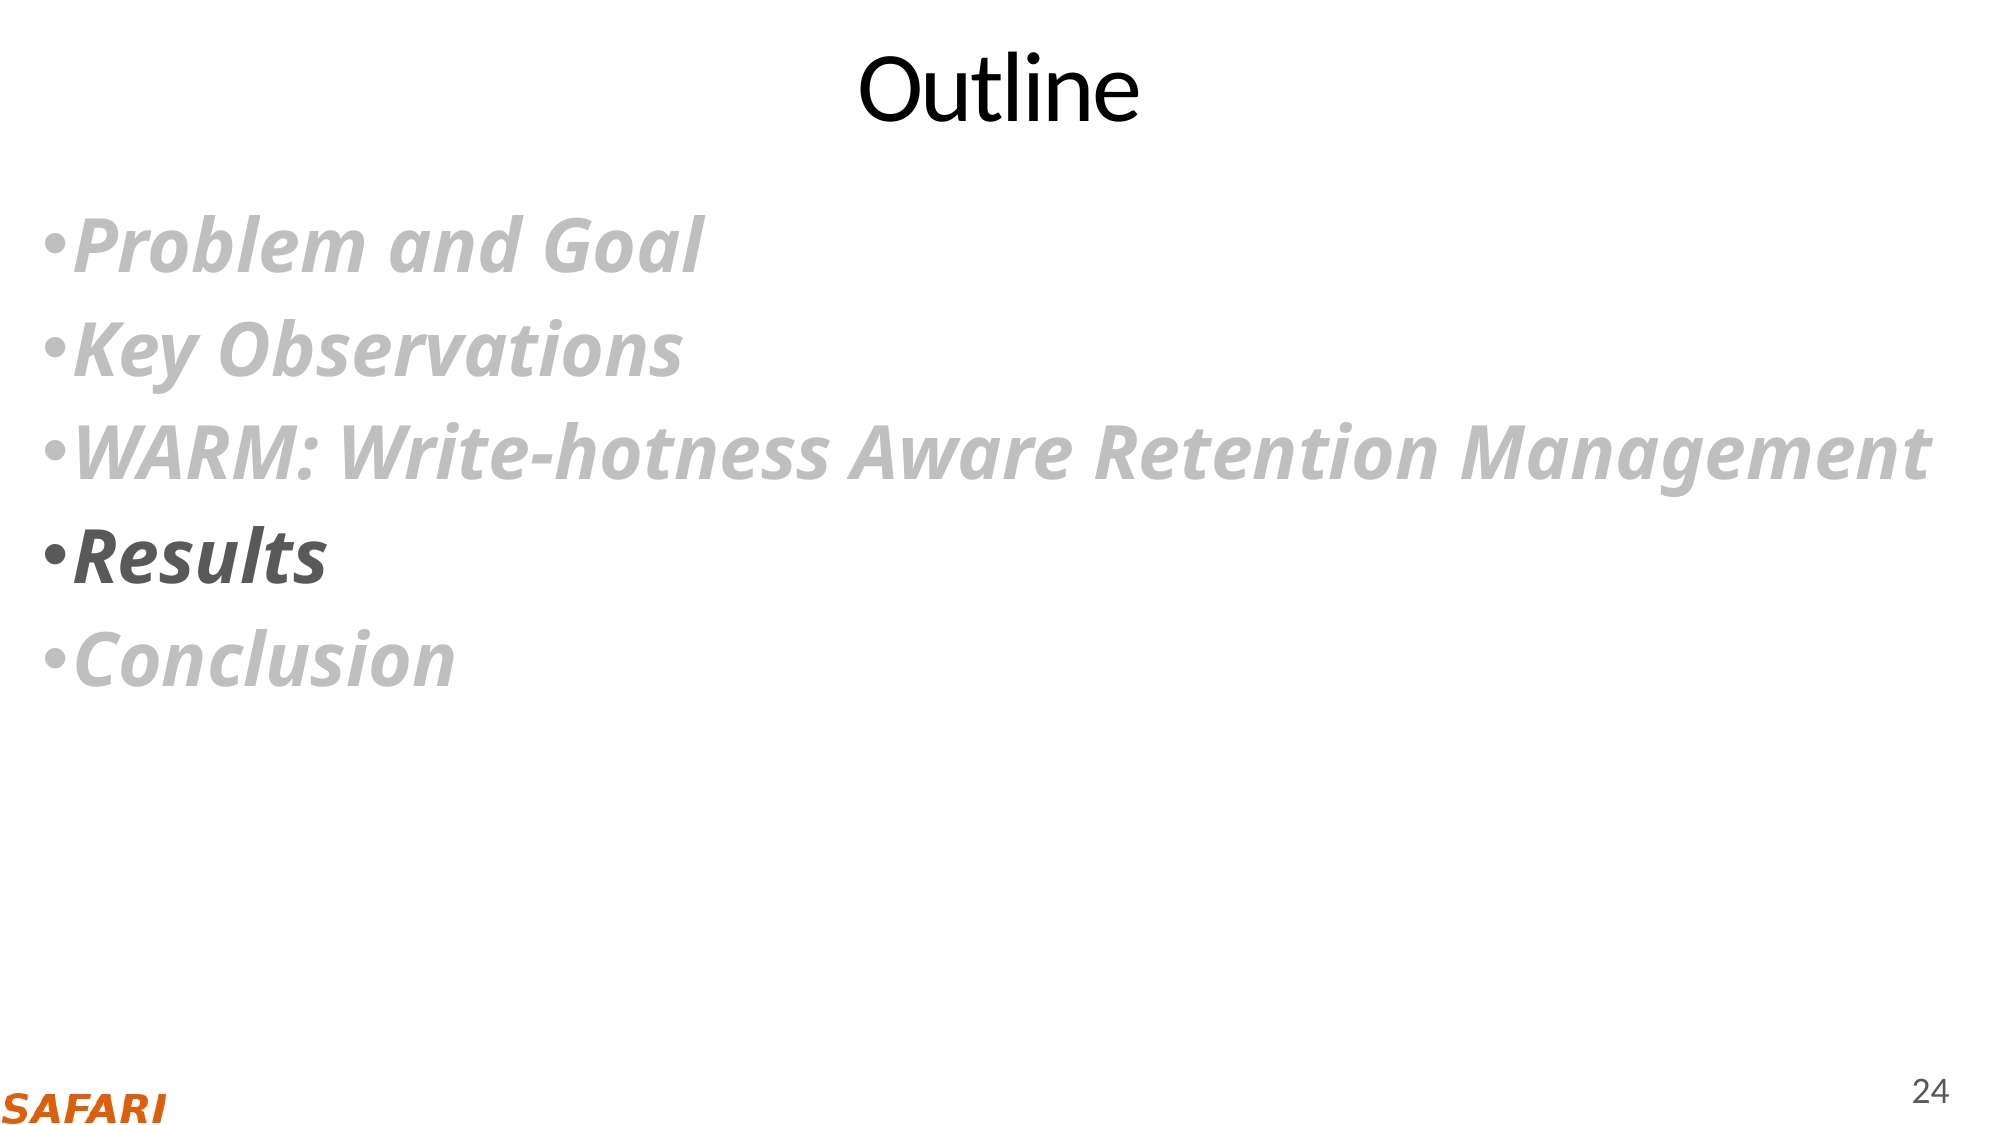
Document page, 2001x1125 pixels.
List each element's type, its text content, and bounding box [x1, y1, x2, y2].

list Problem and Goal Key Observations WARM: Write-hotness Aware Retention Management Results Conclusion [27, 203, 1974, 1061]
picture [0, 1085, 172, 1125]
title Outline [0, 0, 2000, 179]
slide_number 24 [1514, 1059, 1965, 1119]
